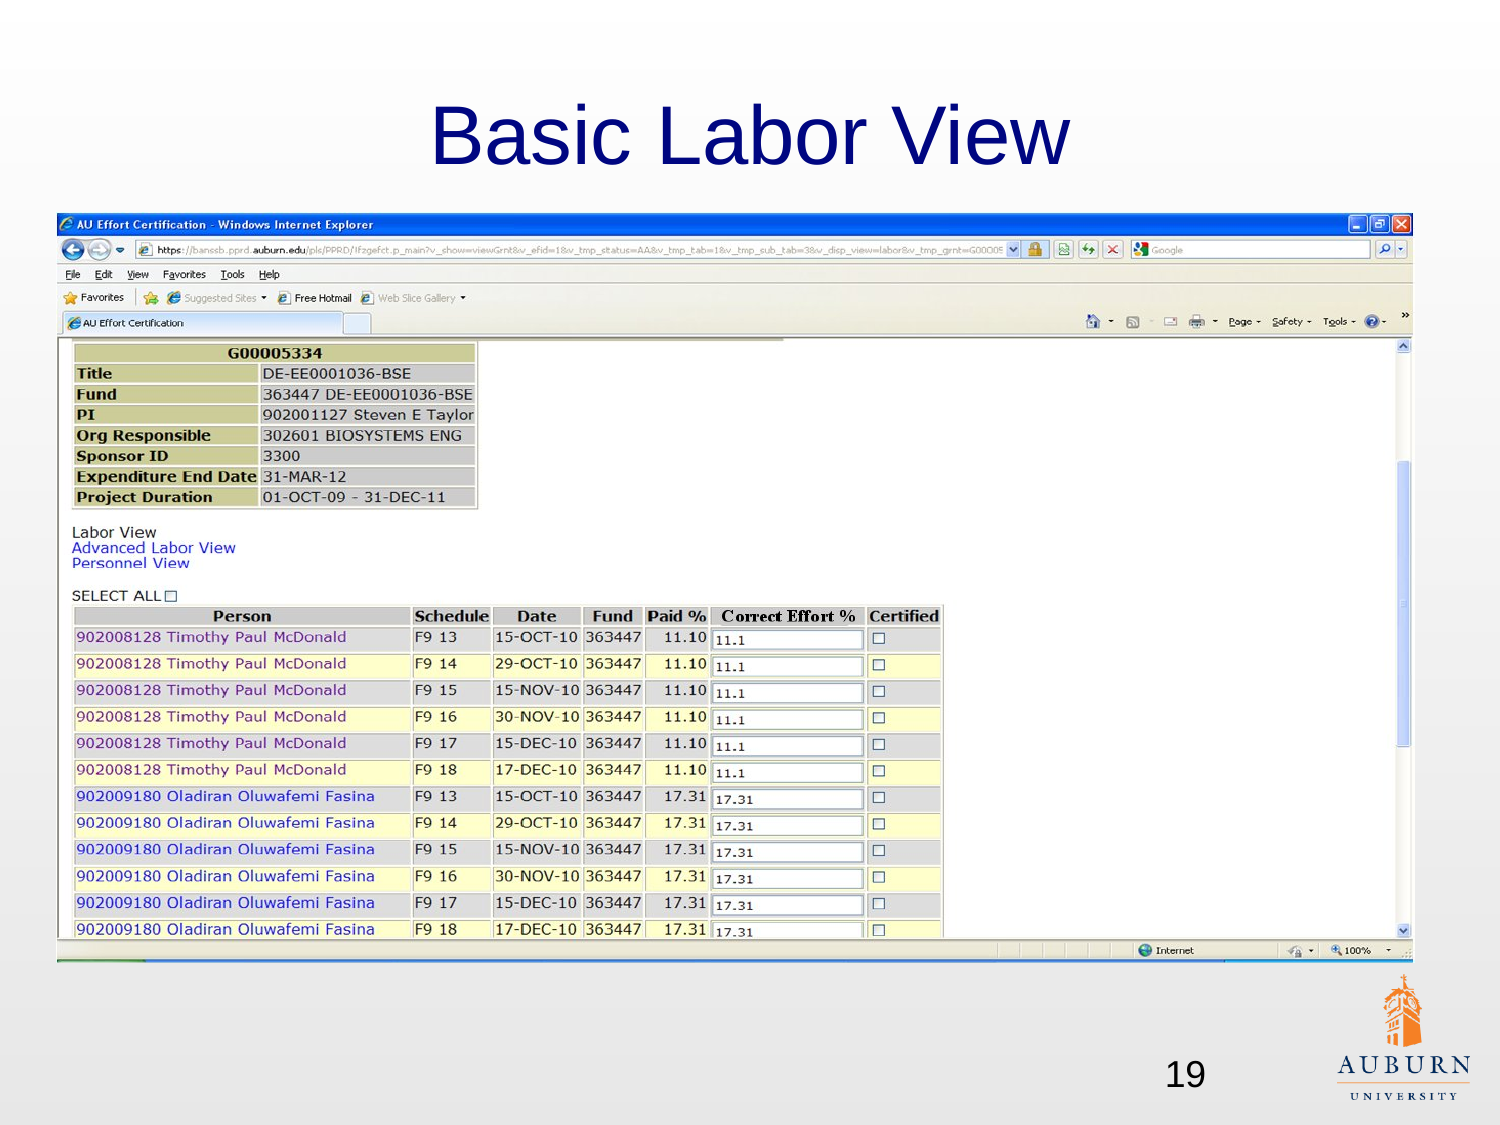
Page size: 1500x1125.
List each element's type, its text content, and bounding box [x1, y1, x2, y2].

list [56, 212, 1415, 963]
slide_number 19 [1149, 1042, 1500, 1103]
picture [1337, 974, 1470, 1042]
title Basic Labor View [49, 37, 1451, 226]
